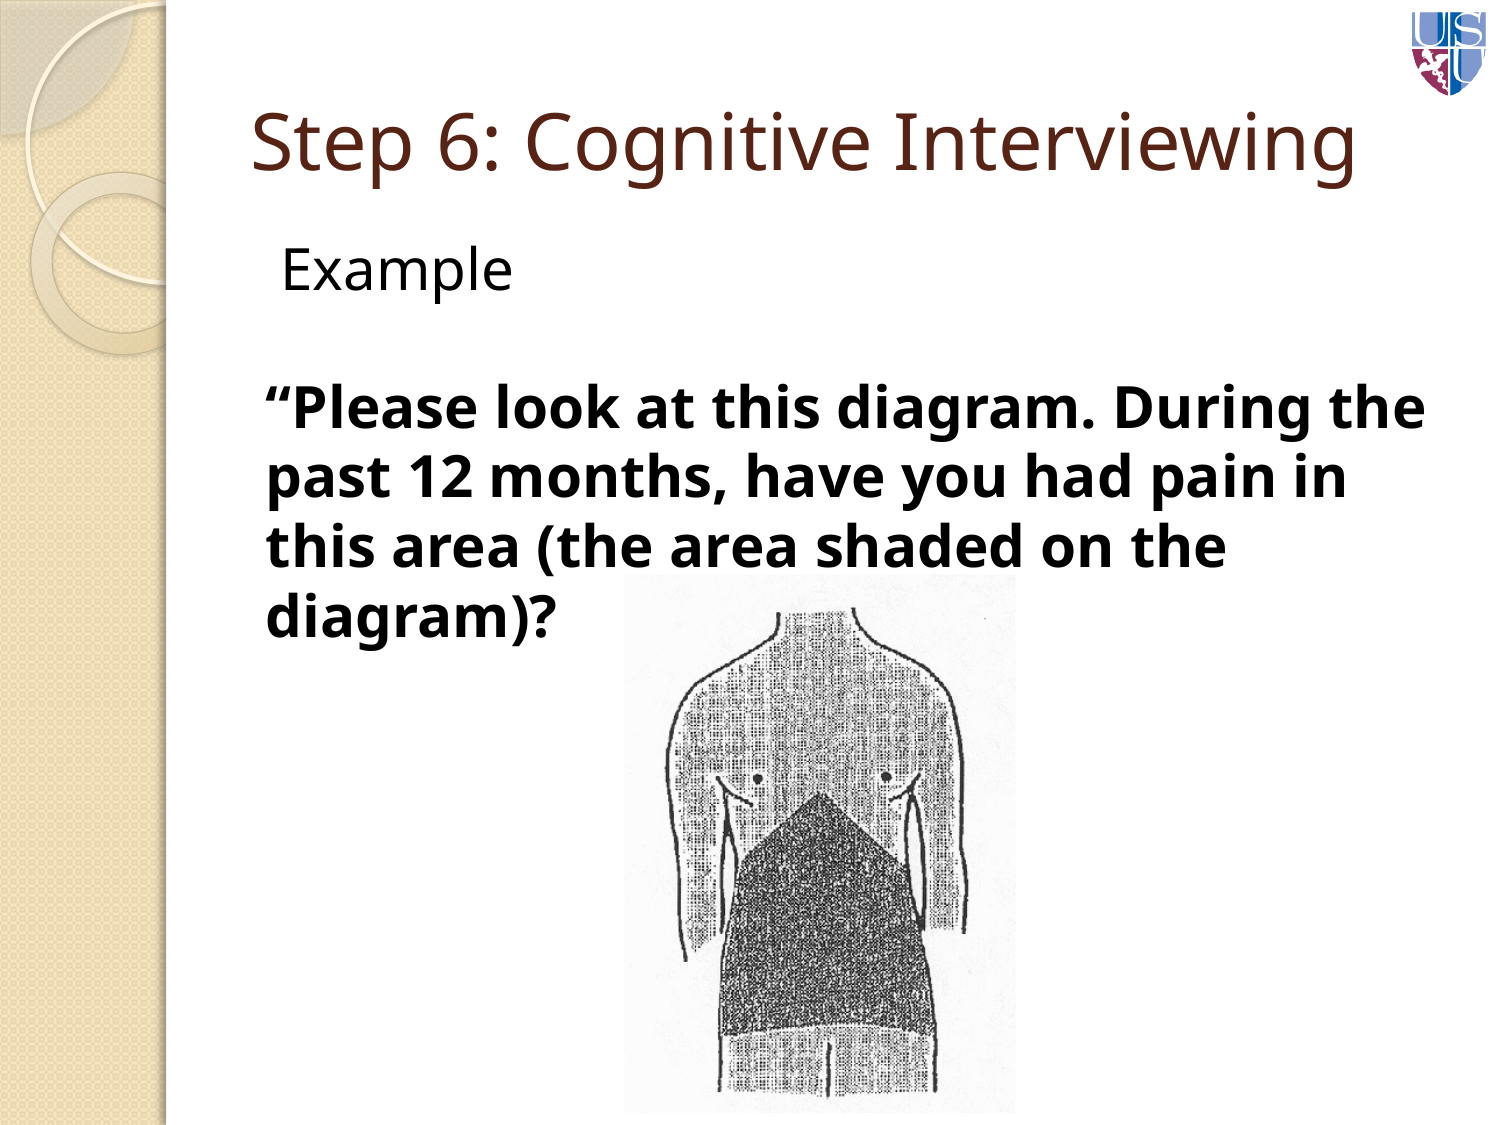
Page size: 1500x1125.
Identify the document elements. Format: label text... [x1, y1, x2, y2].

list “Please look at this diagram. During the past 12 months, have you had pain in this area (the area shaded on the diagram)? [237, 362, 1468, 988]
title Step 6: Cognitive Interviewing [235, 45, 1466, 233]
picture [624, 574, 1016, 1113]
text_box Example [200, 224, 1425, 310]
picture [1412, 12, 1486, 96]
